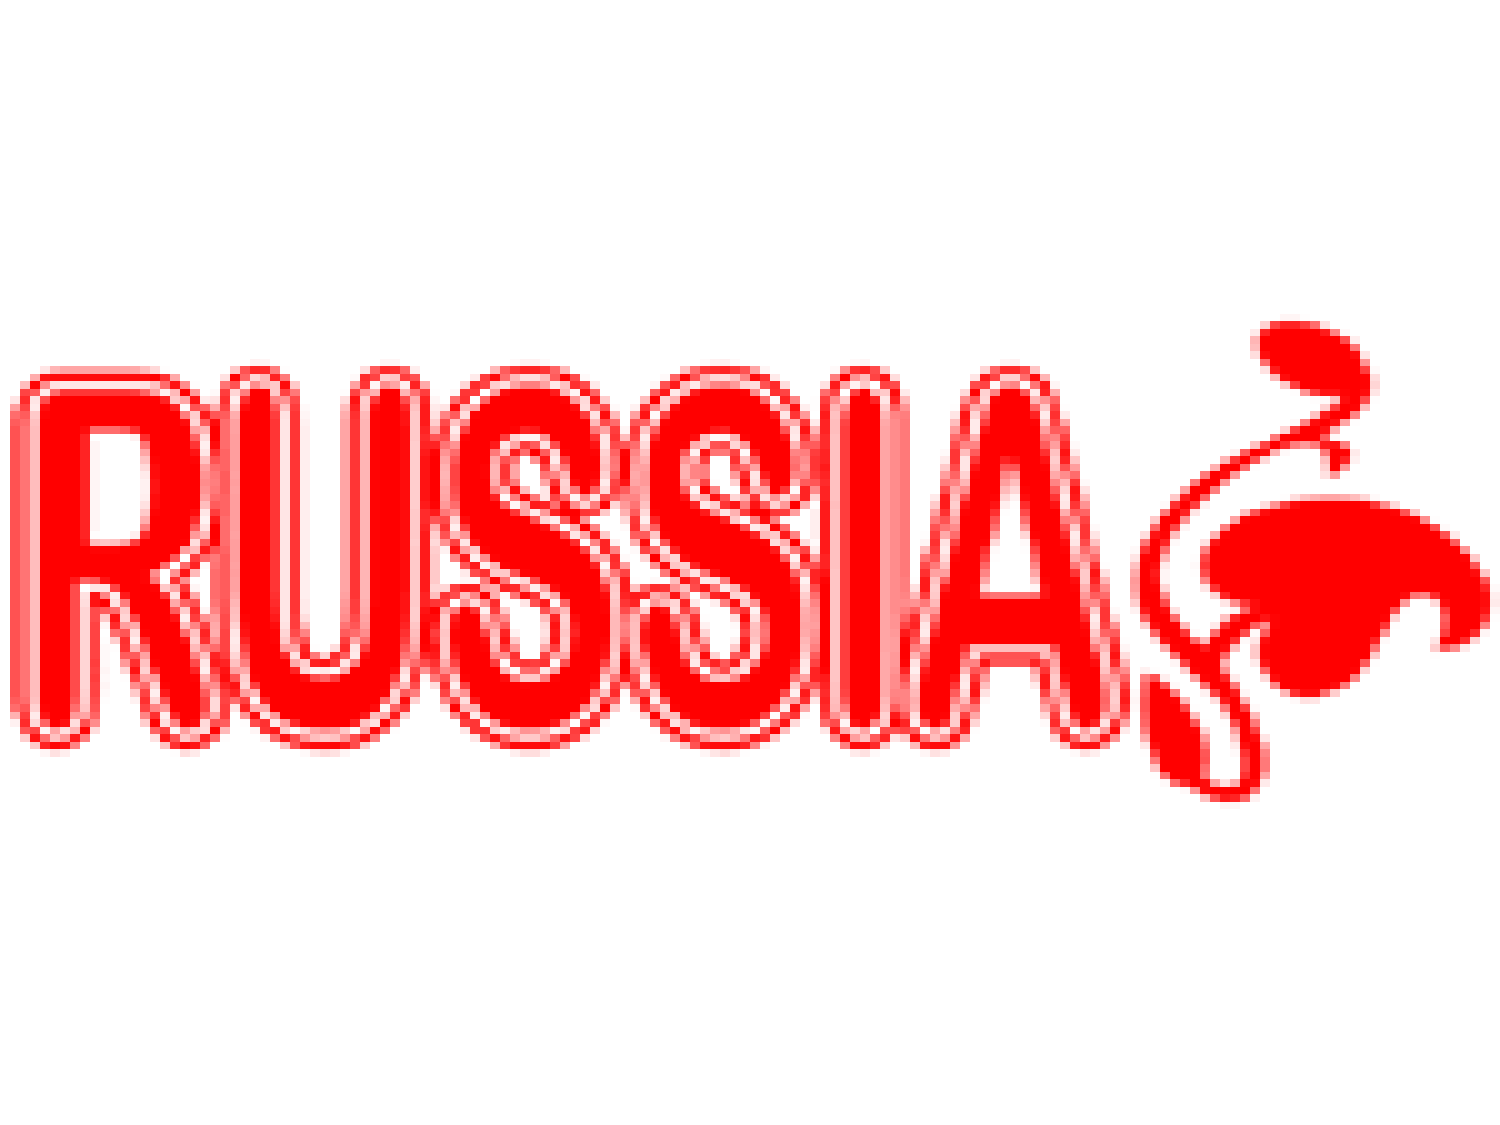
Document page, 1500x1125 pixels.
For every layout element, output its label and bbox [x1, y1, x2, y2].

list [0, 0, 1500, 1125]
